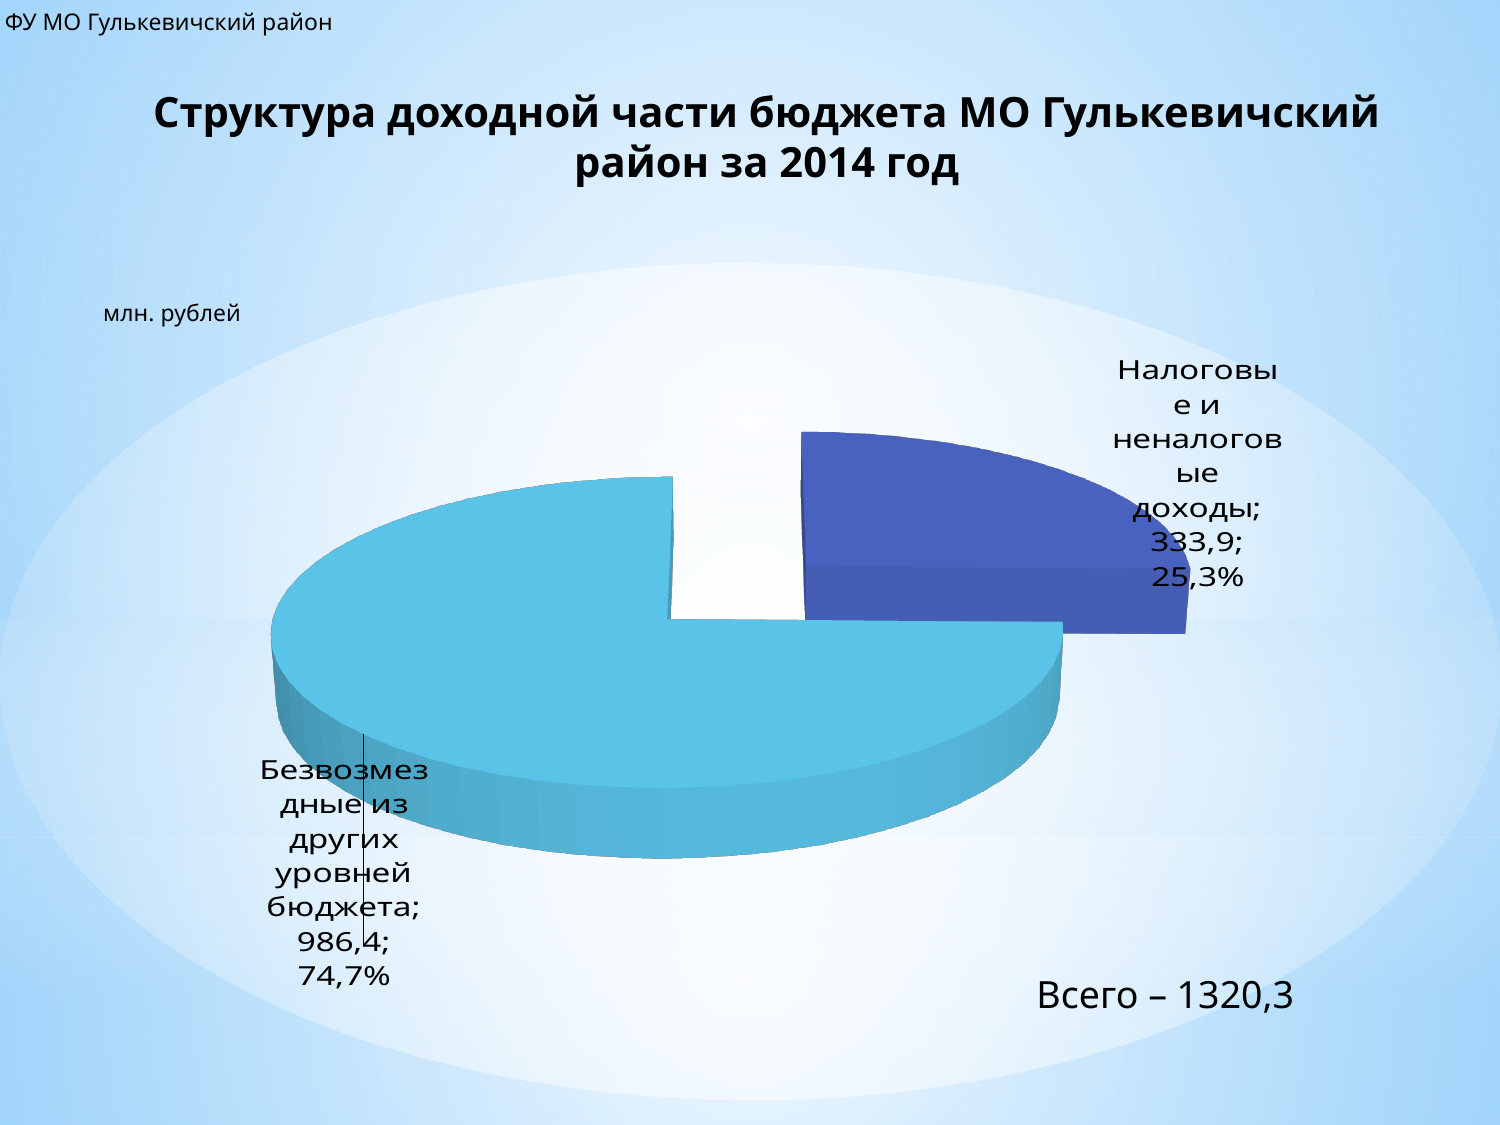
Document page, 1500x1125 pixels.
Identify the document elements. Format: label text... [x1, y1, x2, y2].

chart [26, 228, 1410, 1045]
text_box ФУ МО Гулькевичский район [0, 0, 348, 43]
title Структура доходной части бюджета МО Гулькевичский район за 2014 год [111, 78, 1423, 209]
